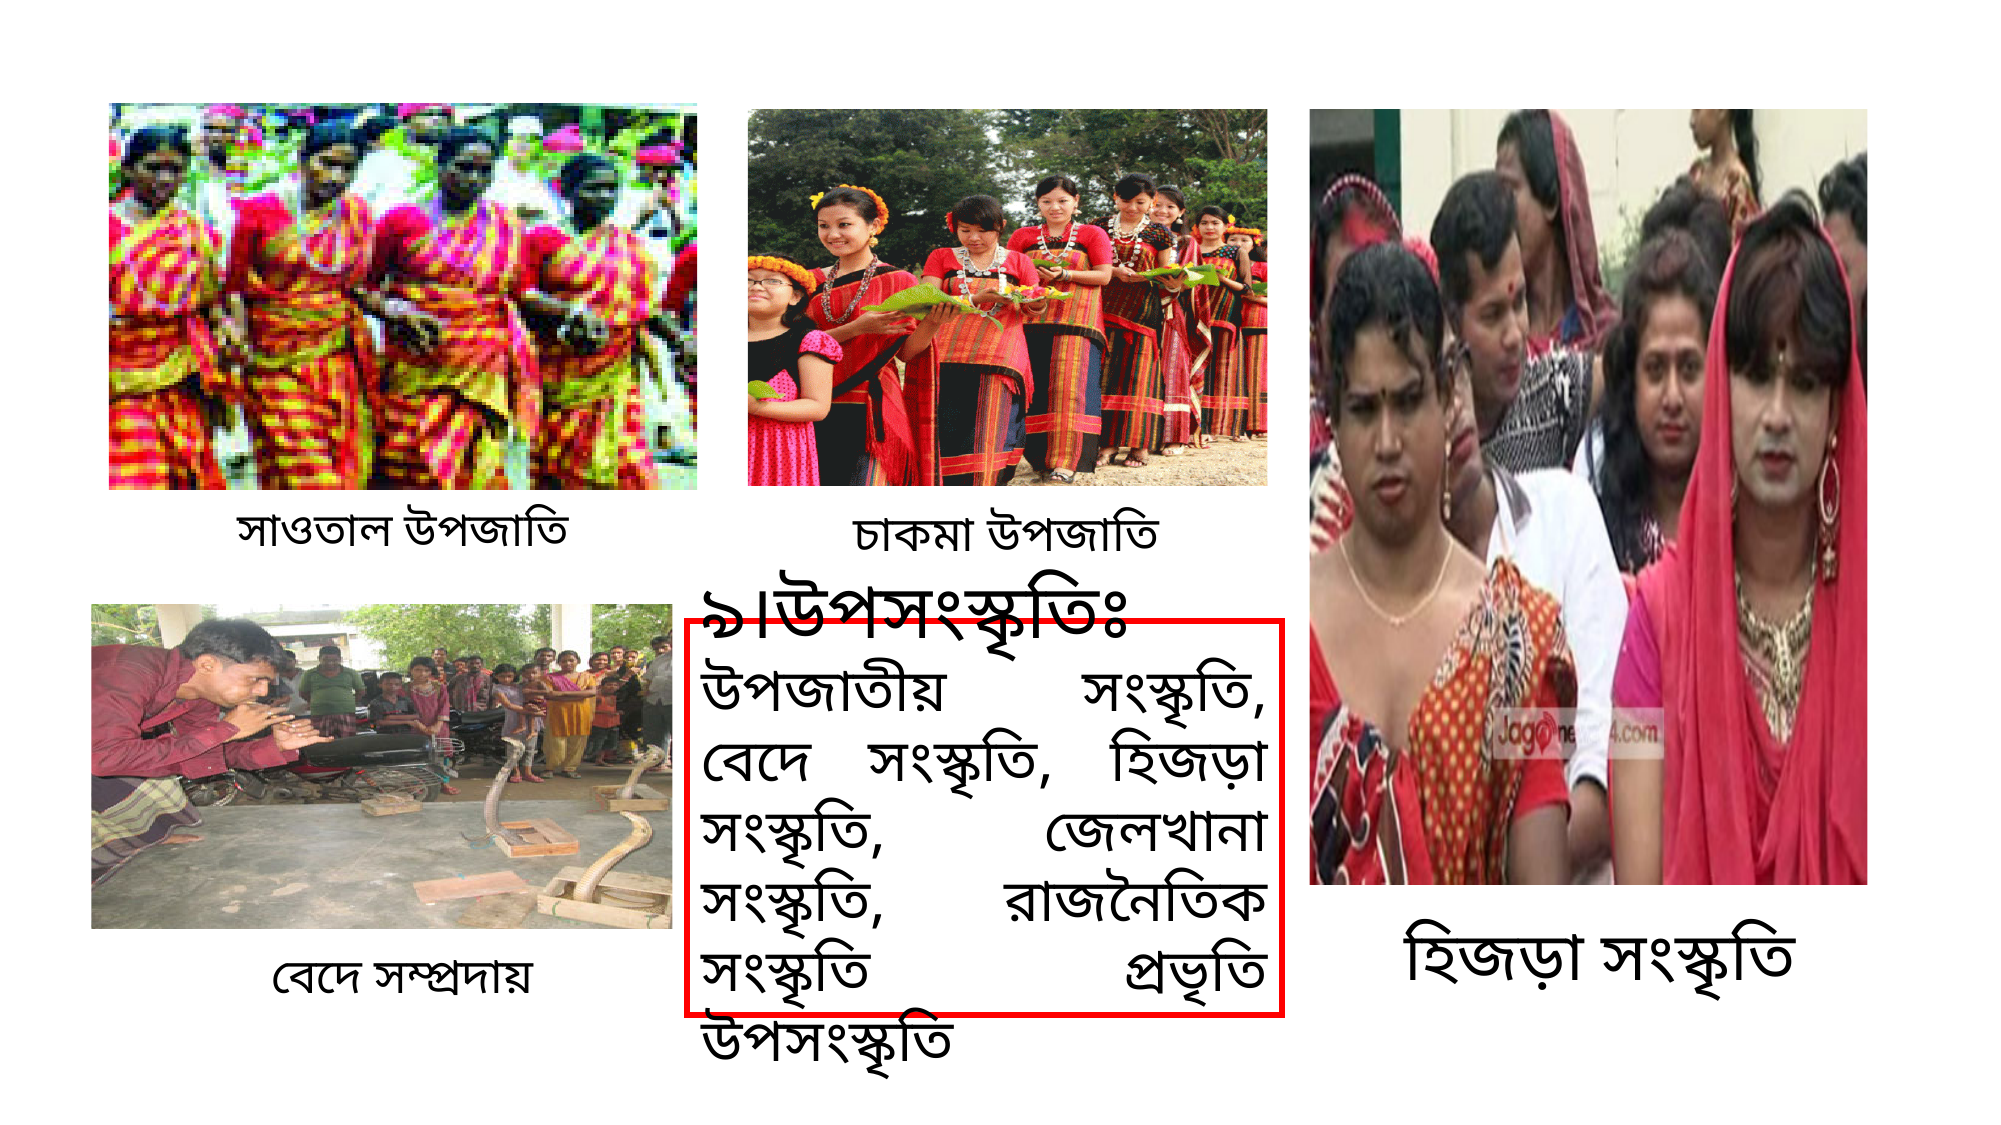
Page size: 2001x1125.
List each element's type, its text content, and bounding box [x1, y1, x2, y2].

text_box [91, 599, 681, 1019]
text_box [1288, 103, 1889, 1023]
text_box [743, 109, 1272, 607]
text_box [106, 103, 700, 596]
text_box ৯।উপসংস্কৃতিঃ উপজাতীয় সংস্কৃতি, বেদে সংস্কৃতি, হিজড়া সংস্কৃতি, জেলখানা সংস্কৃতি, রাজনৈতিক সংস্কৃতি প্রভৃতি উপসংস্কৃতি [686, 620, 1283, 1016]
